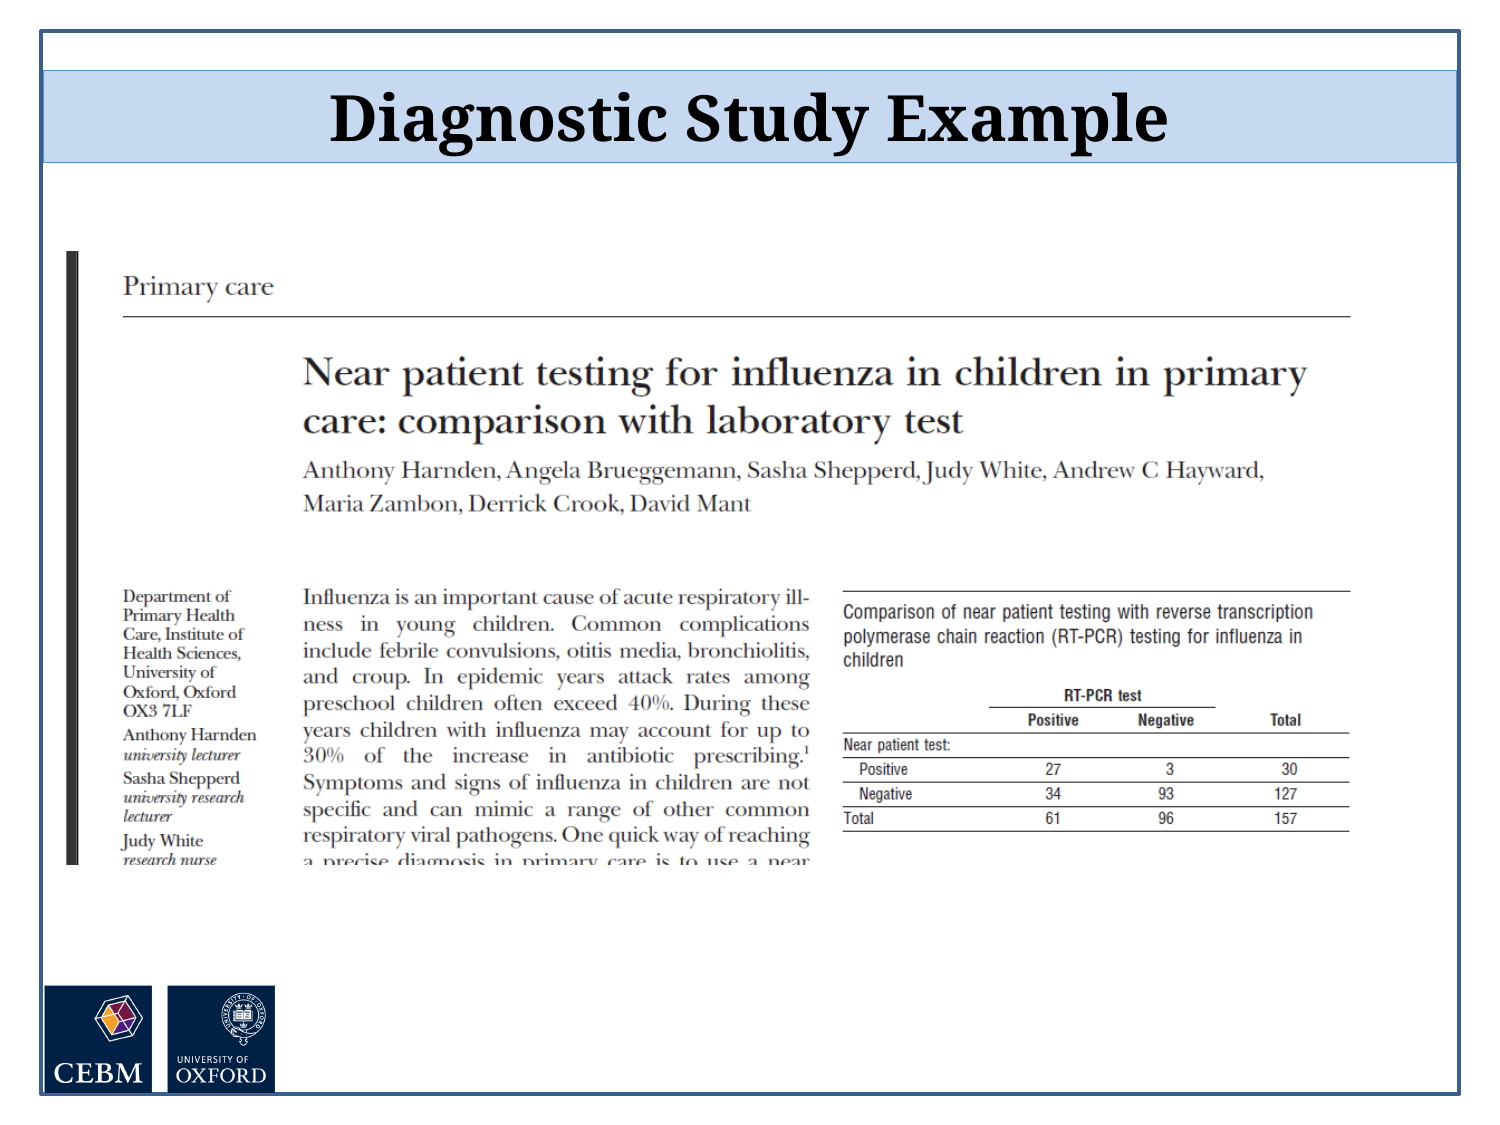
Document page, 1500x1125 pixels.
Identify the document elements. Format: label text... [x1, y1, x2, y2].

picture [66, 251, 1417, 865]
text_box [39, 29, 1461, 1096]
text_box Diagnostic Study Example [43, 70, 1457, 163]
picture [41, 980, 278, 1100]
